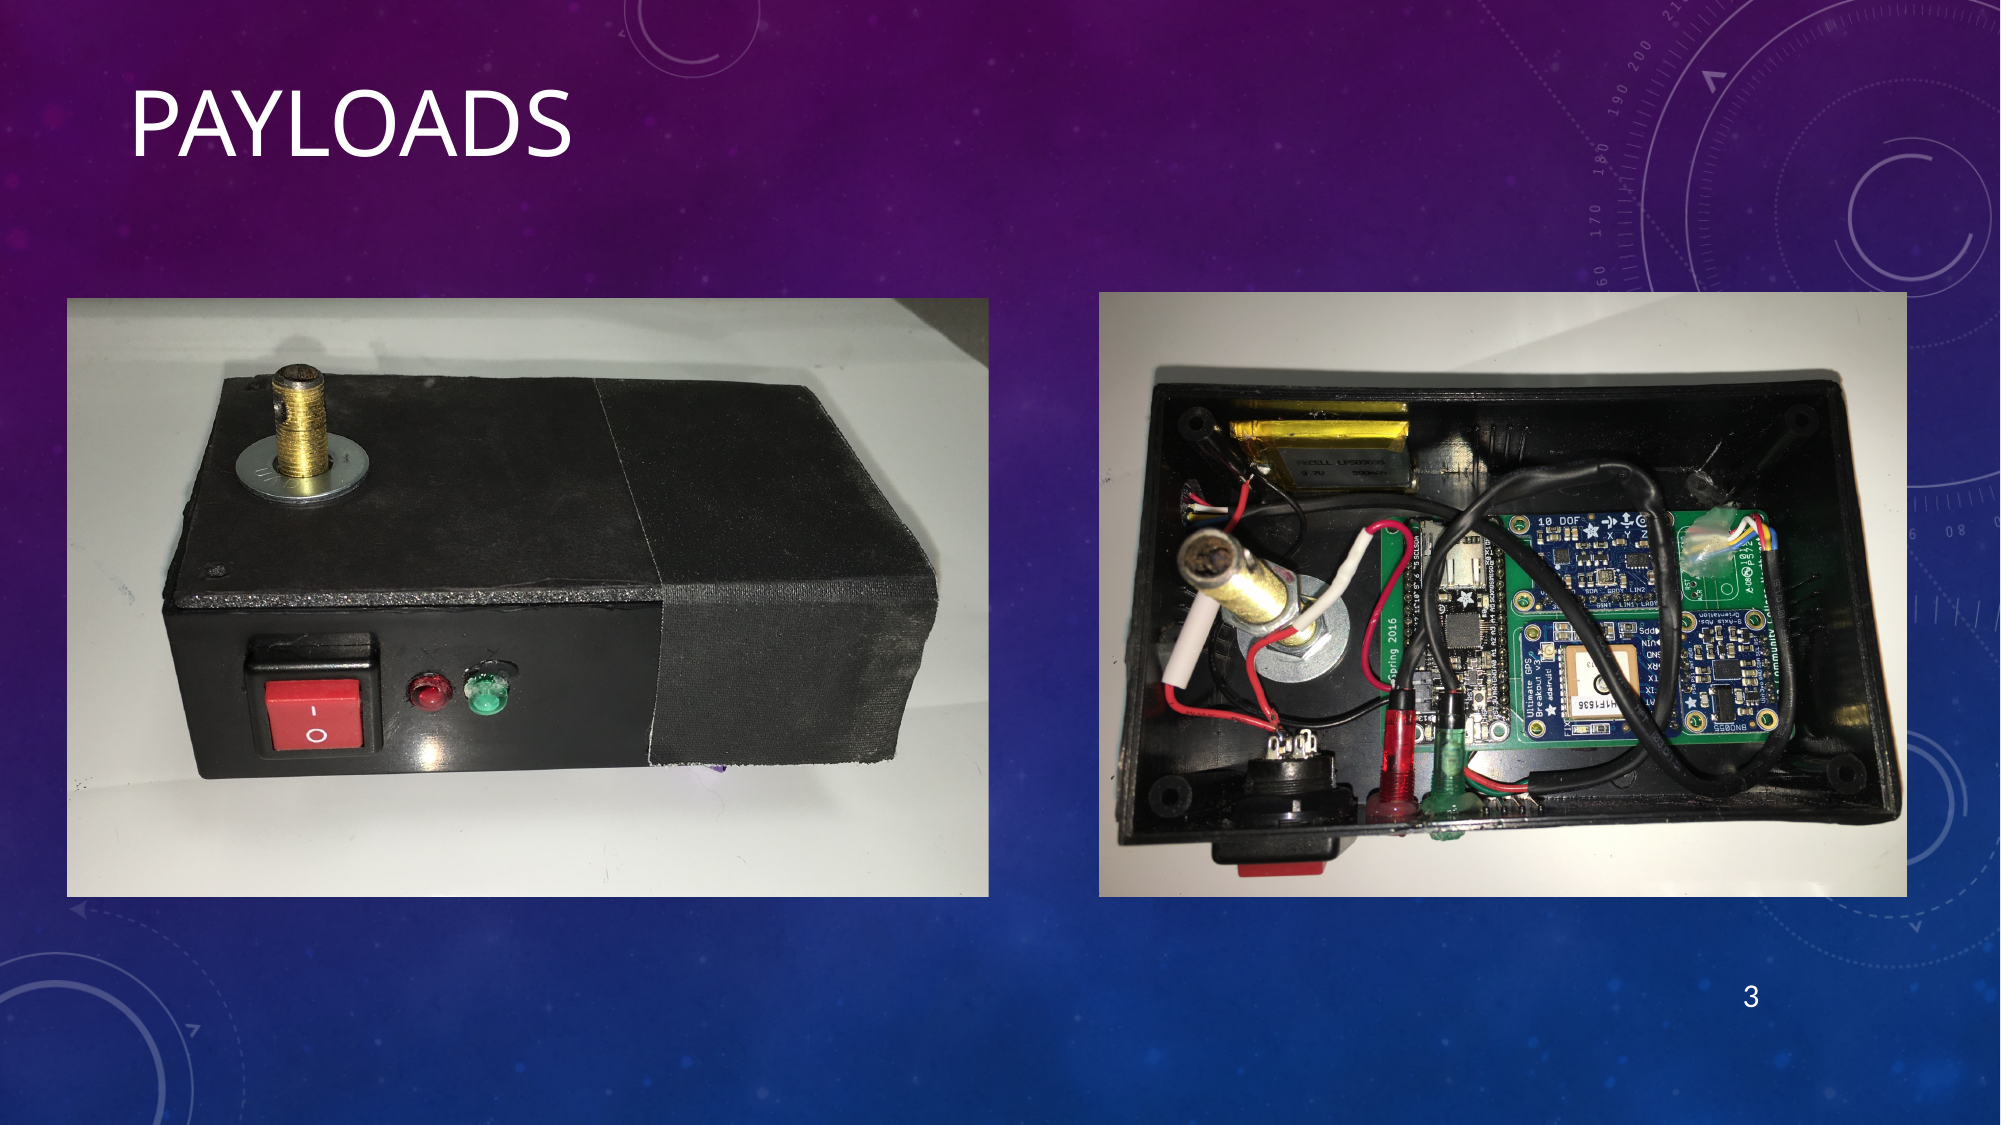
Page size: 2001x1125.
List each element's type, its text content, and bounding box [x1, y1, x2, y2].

slide_number 3 [1684, 963, 1775, 1025]
title Payloads [112, 0, 1775, 239]
picture [0, 0, 2001, 1125]
